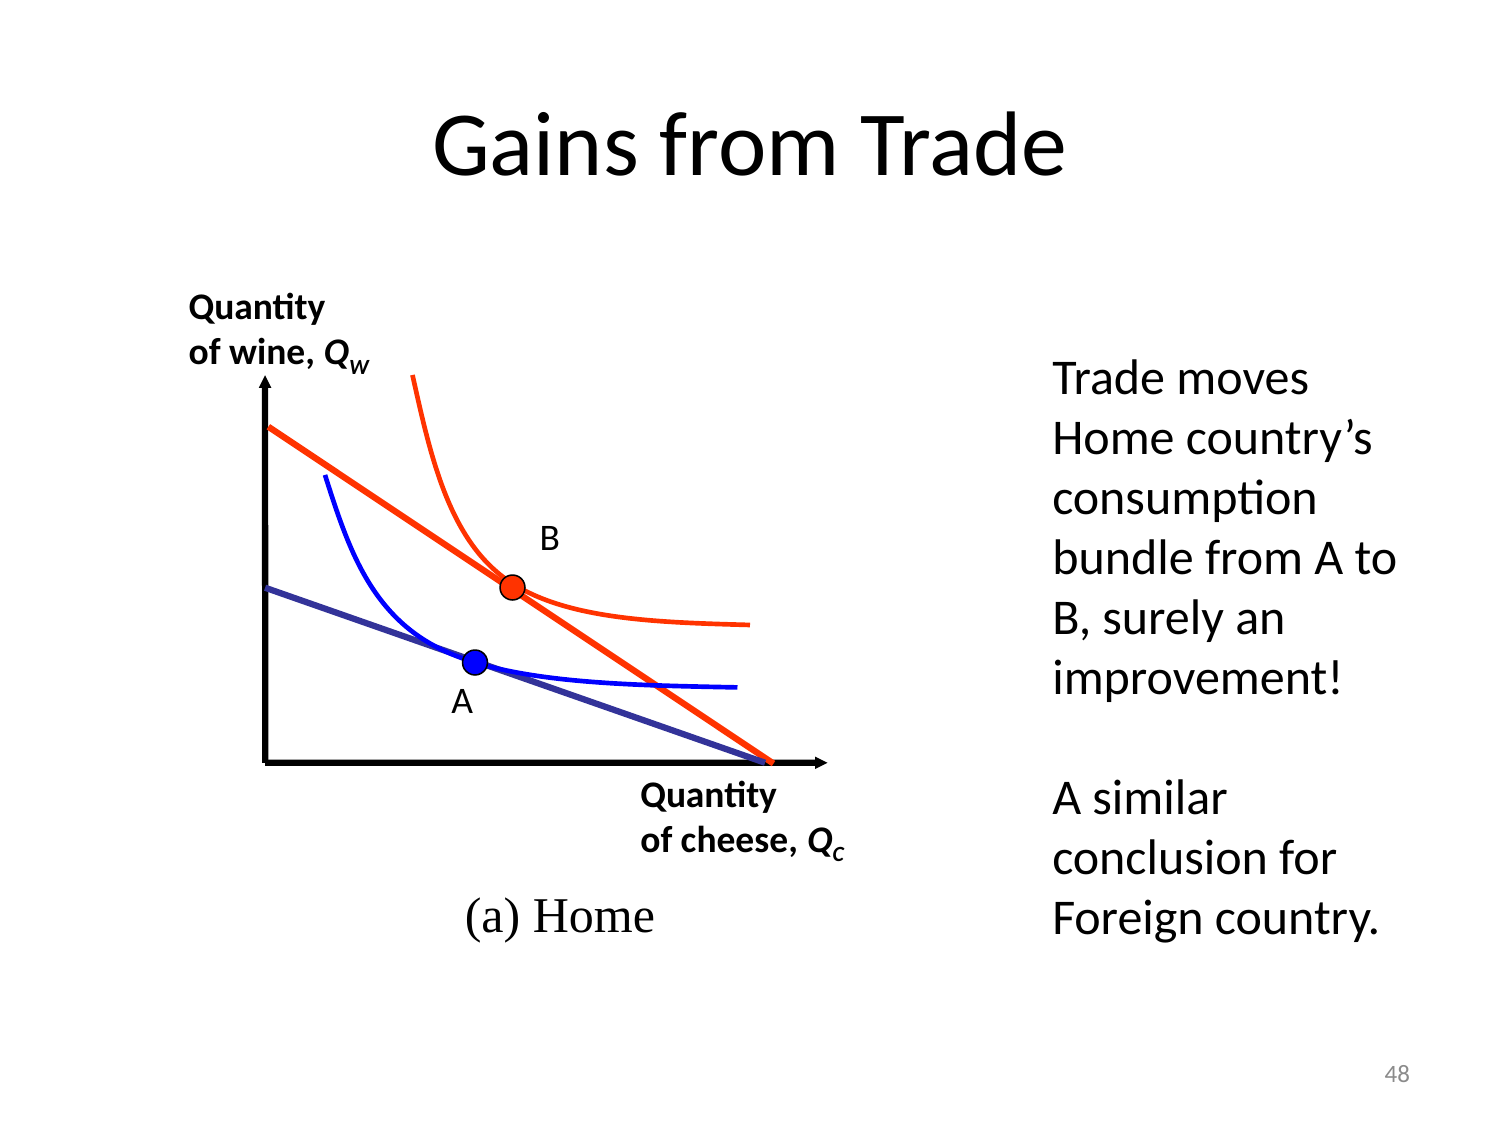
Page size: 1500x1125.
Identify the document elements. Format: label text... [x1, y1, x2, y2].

title Gains from Trade [75, 45, 1425, 233]
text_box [162, 274, 879, 951]
slide_number 48 [1074, 1042, 1425, 1103]
text_box Trade moves Home country’s consumption bundle from A to B, surely an improvement! A similar conclusion for Foreign country. [1037, 337, 1438, 953]
